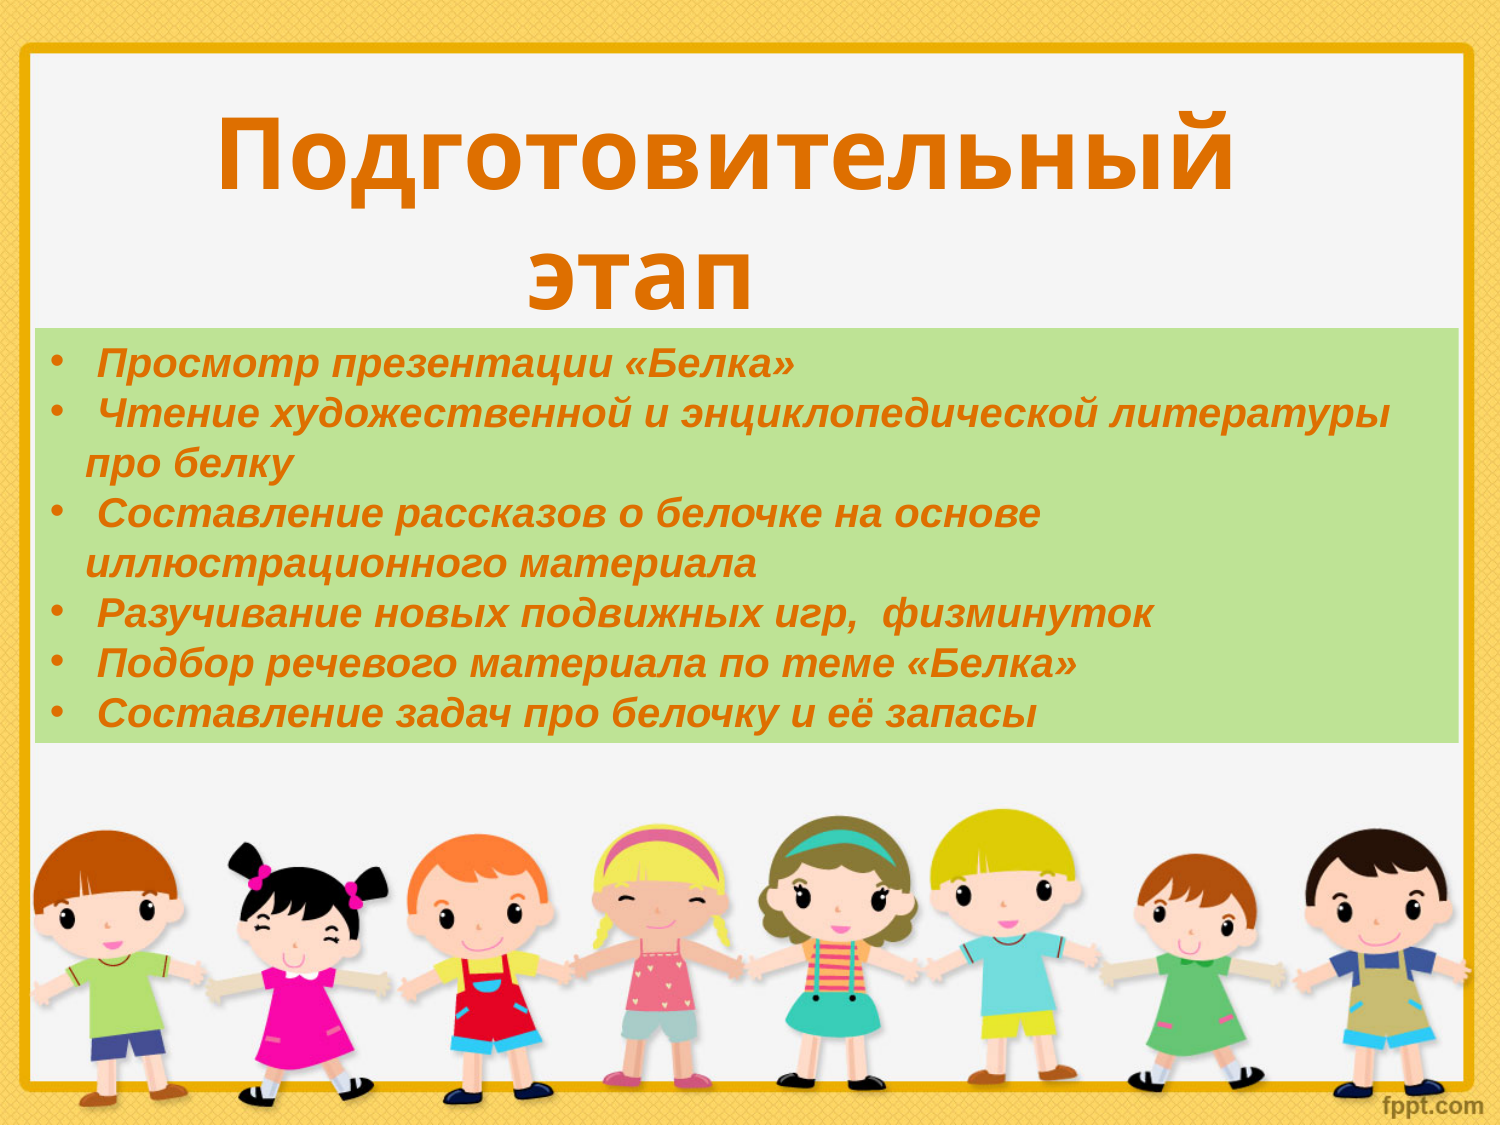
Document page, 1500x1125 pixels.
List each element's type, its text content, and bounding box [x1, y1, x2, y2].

text_box Подготовительный этап [199, 81, 1407, 328]
text_box Просмотр презентации «Белка» Чтение художественной и энциклопедической литературы про белку Составление рассказов о белочке на основе иллюстрационного материала Разучивание новых подвижных игр, физминуток Подбор речевого материала по теме «Белка» Составление задач про белочку и её запасы [35, 328, 1459, 743]
picture [0, 0, 1500, 1125]
